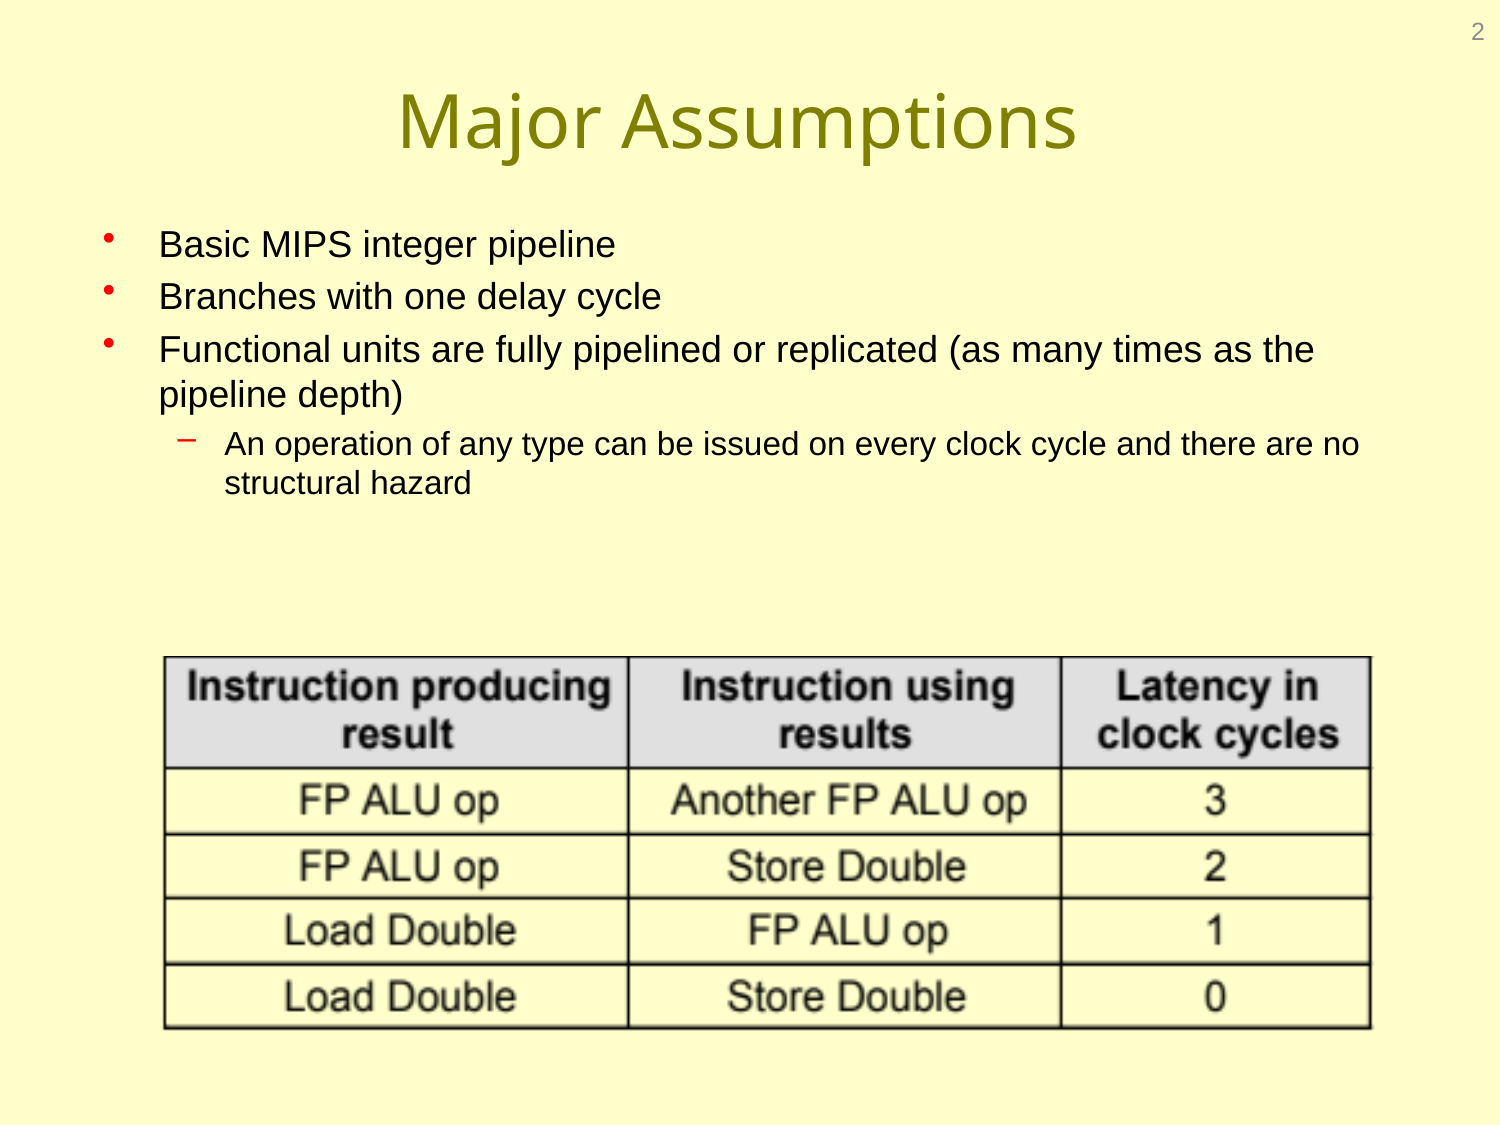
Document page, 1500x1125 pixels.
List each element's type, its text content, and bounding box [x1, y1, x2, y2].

list Basic MIPS integer pipeline Branches with one delay cycle Functional units are fully pipelined or replicated (as many times as the pipeline depth) An operation of any type can be issued on every clock cycle and there are no structural hazard [87, 212, 1388, 632]
slide_number 2 [1149, 1, 1500, 61]
title Major Assumptions [87, 24, 1388, 212]
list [87, 656, 1388, 1076]
